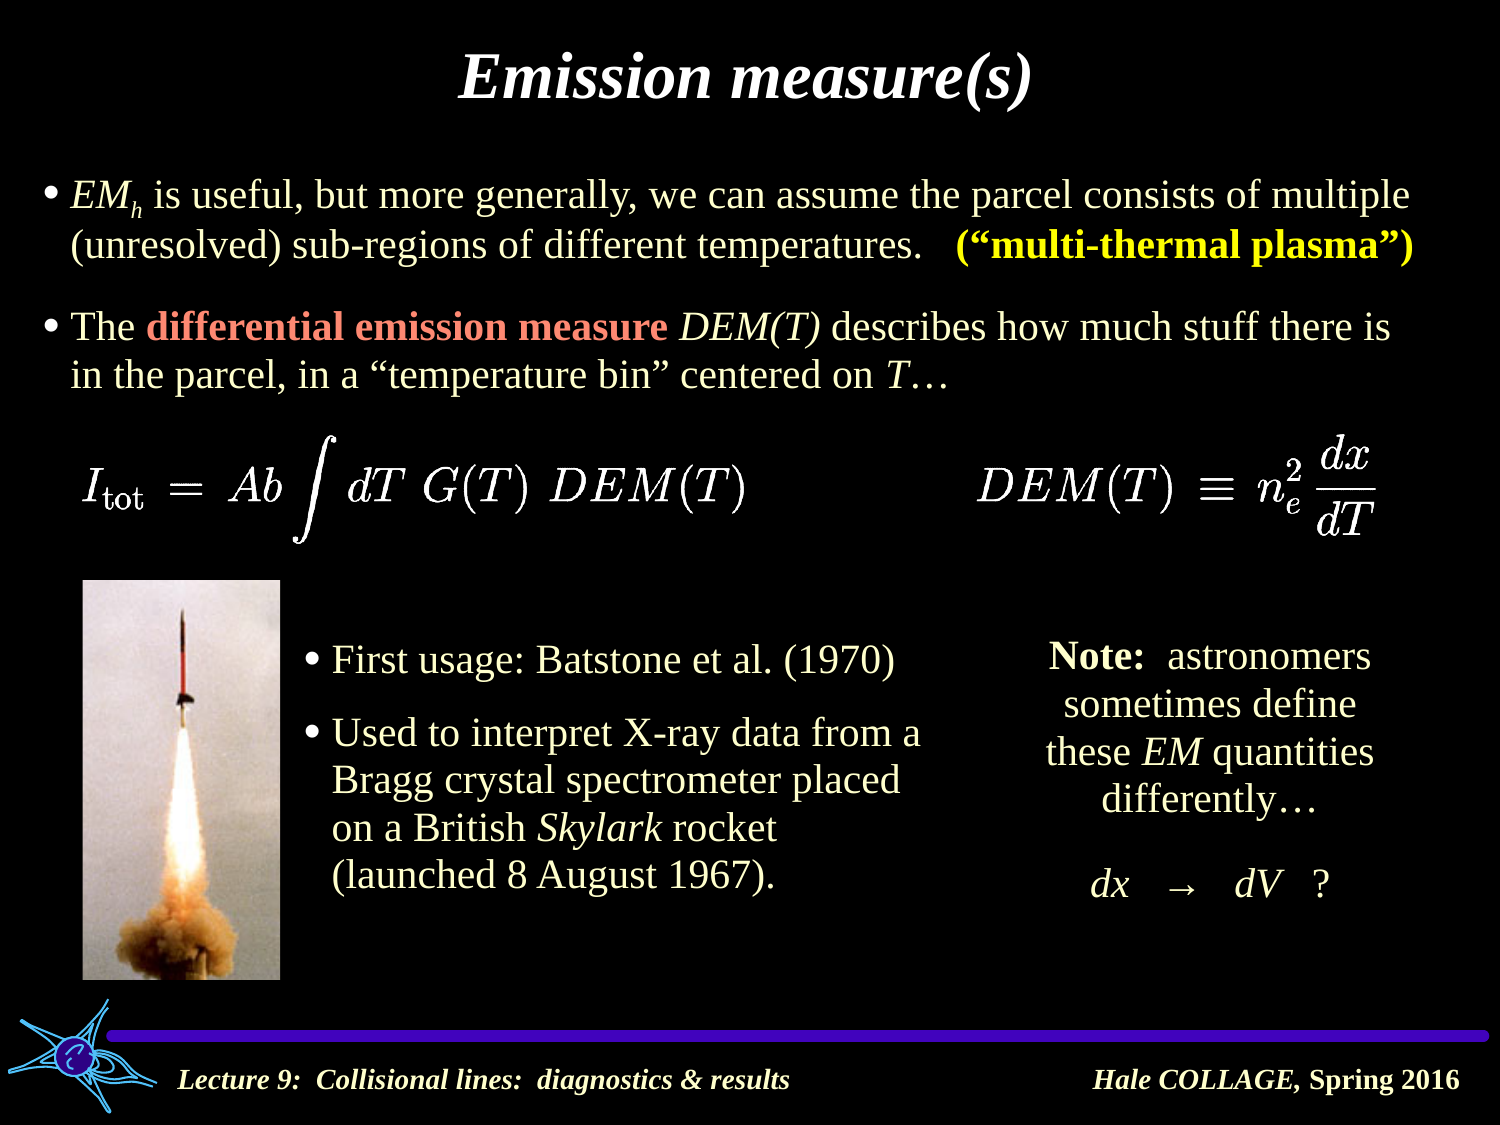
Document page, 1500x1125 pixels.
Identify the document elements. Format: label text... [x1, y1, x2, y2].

text_box The differential emission measure DEM(T) describes how much stuff there is in the parcel, in a “temperature bin” centered on T… [28, 295, 1424, 405]
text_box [82, 579, 1409, 980]
text_box Emission measure(s) [18, 14, 1475, 130]
text_box EMh is useful, but more generally, we can assume the parcel consists of multiple (unresolved) sub-regions of different temperatures. (“multi-thermal plasma”) [28, 159, 1448, 276]
picture [47, 411, 1409, 566]
